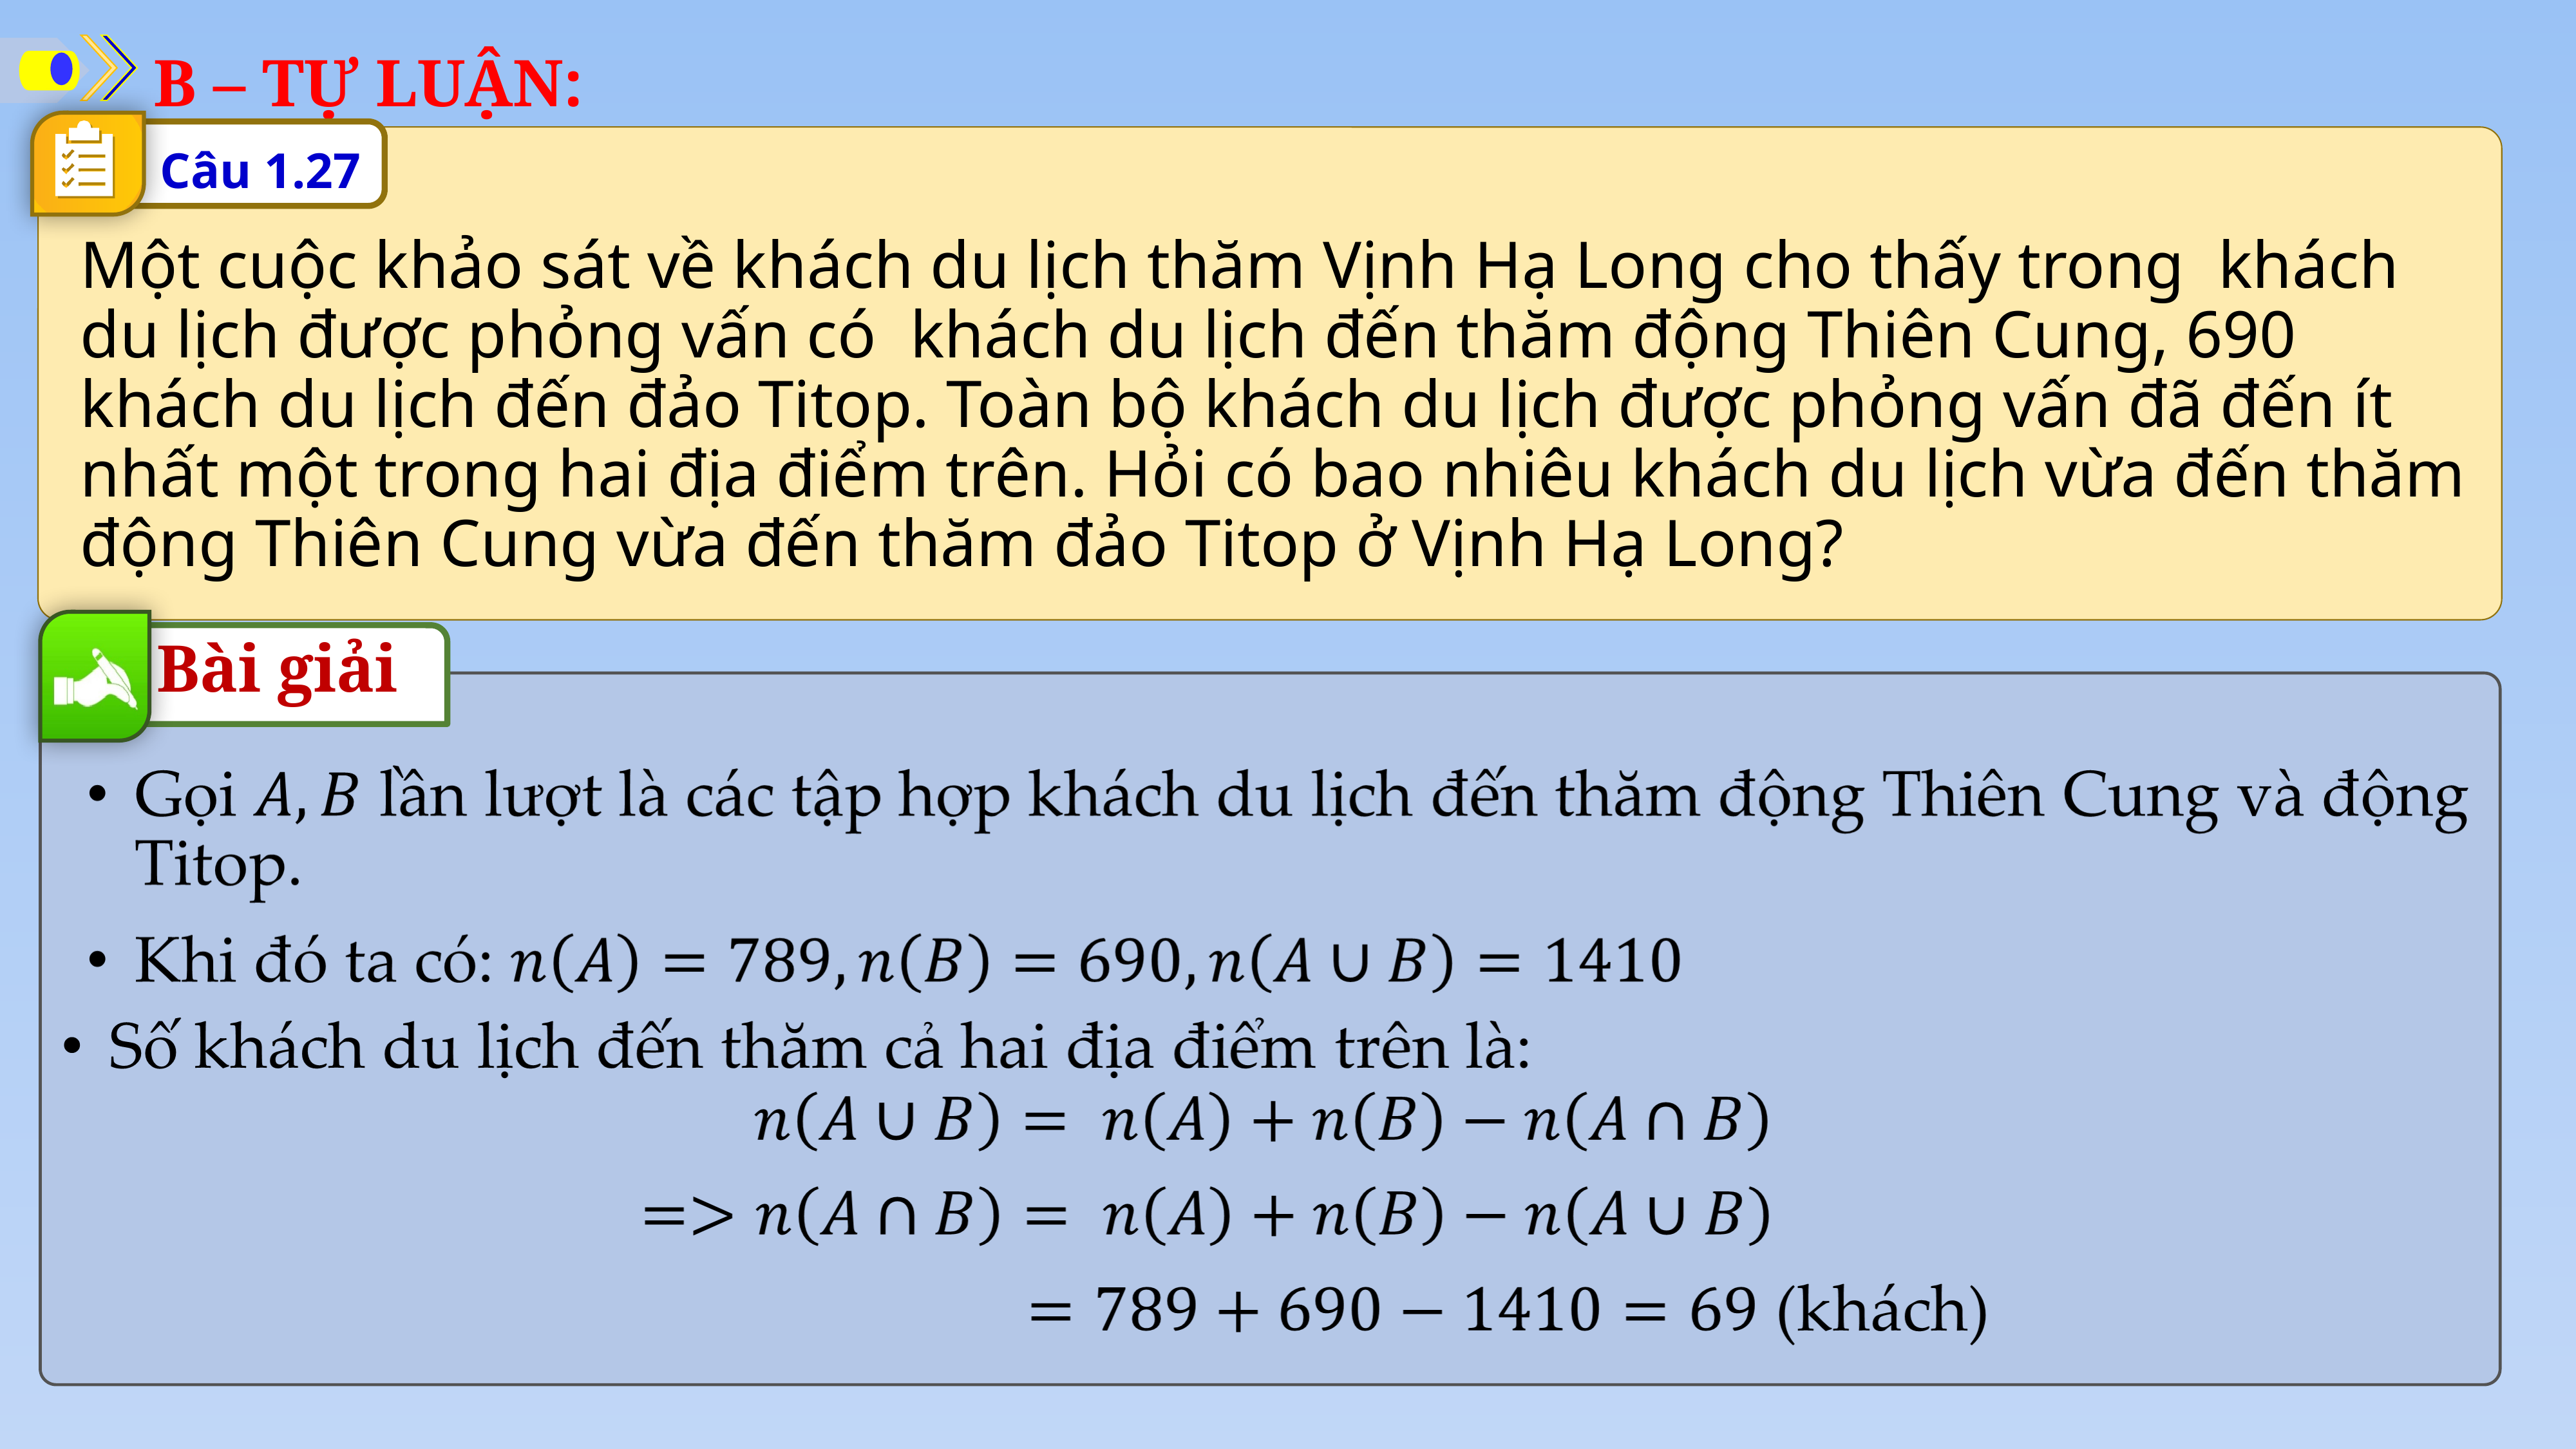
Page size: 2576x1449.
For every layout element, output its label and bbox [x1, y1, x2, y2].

text_box [0, 32, 2024, 187]
text_box [40, 611, 2501, 1385]
text_box [32, 112, 2502, 638]
